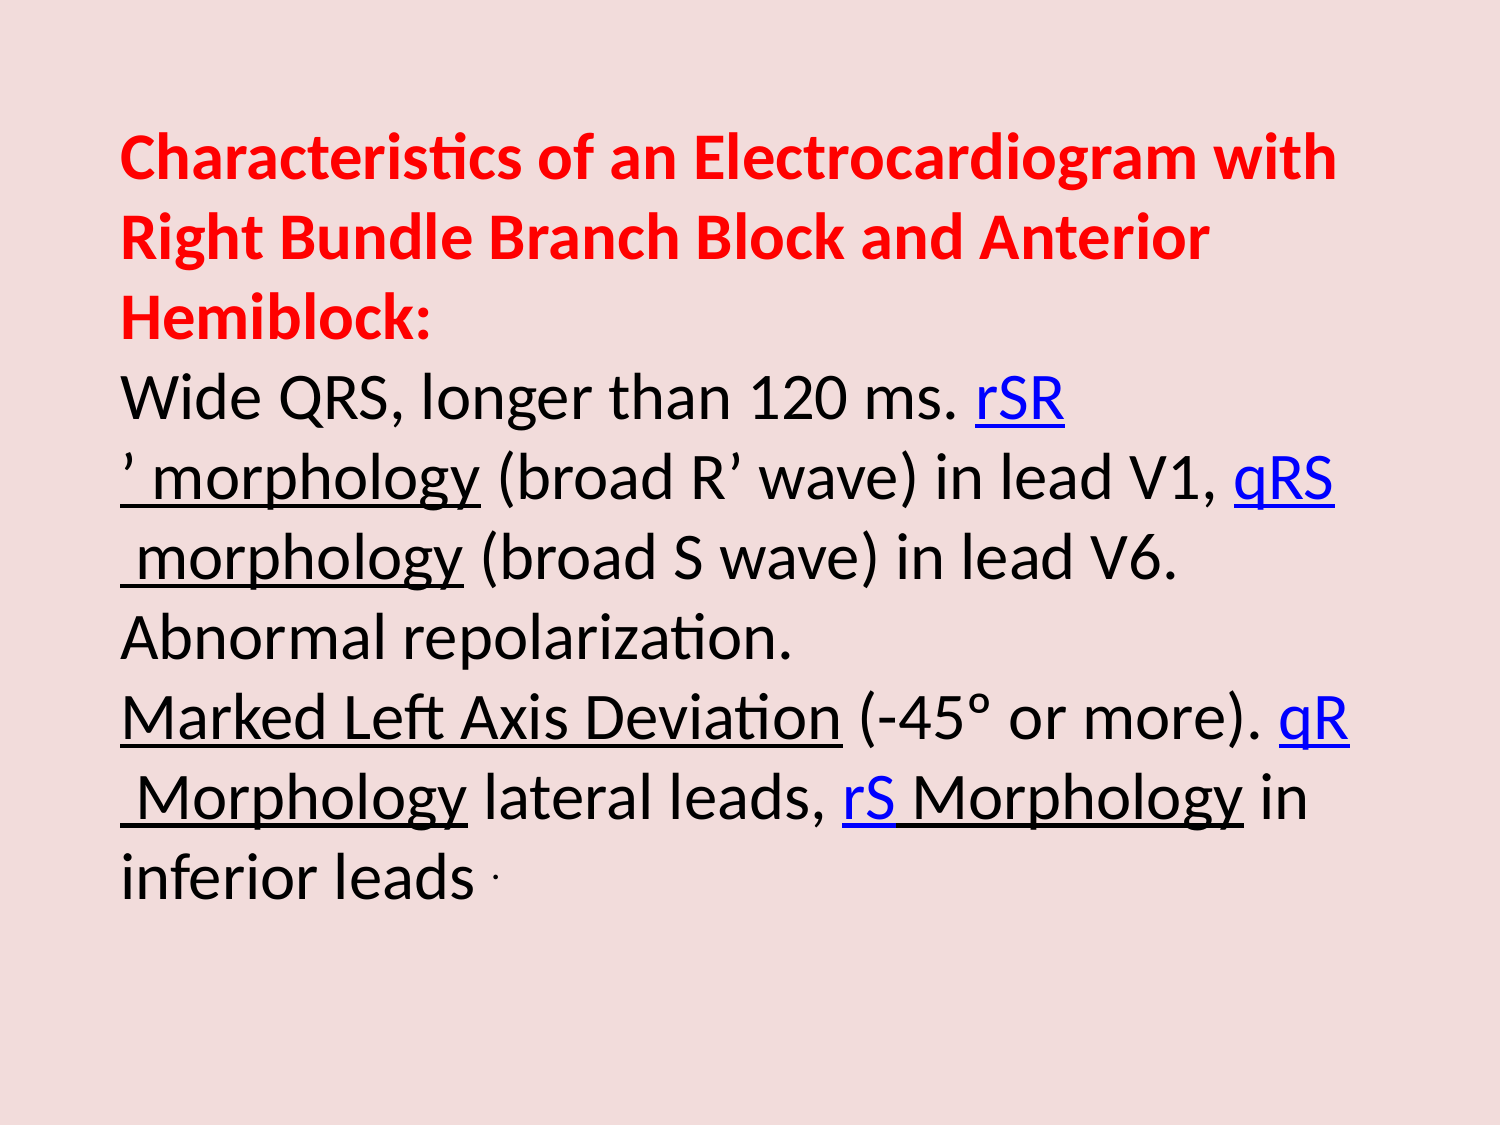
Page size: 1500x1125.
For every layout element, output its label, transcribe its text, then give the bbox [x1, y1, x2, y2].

text_box Characteristics of an Electrocardiogram with Right Bundle Branch Block and Anterior Hemiblock: Wide QRS, longer than 120 ms. rSR’ morphology (broad R’ wave) in lead V1, qRS morphology (broad S wave) in lead V6. Abnormal repolarization. Marked Left Axis Deviation (-45º or more). qR Morphology lateral leads, rS Morphology in inferior leads . [105, 105, 1407, 920]
